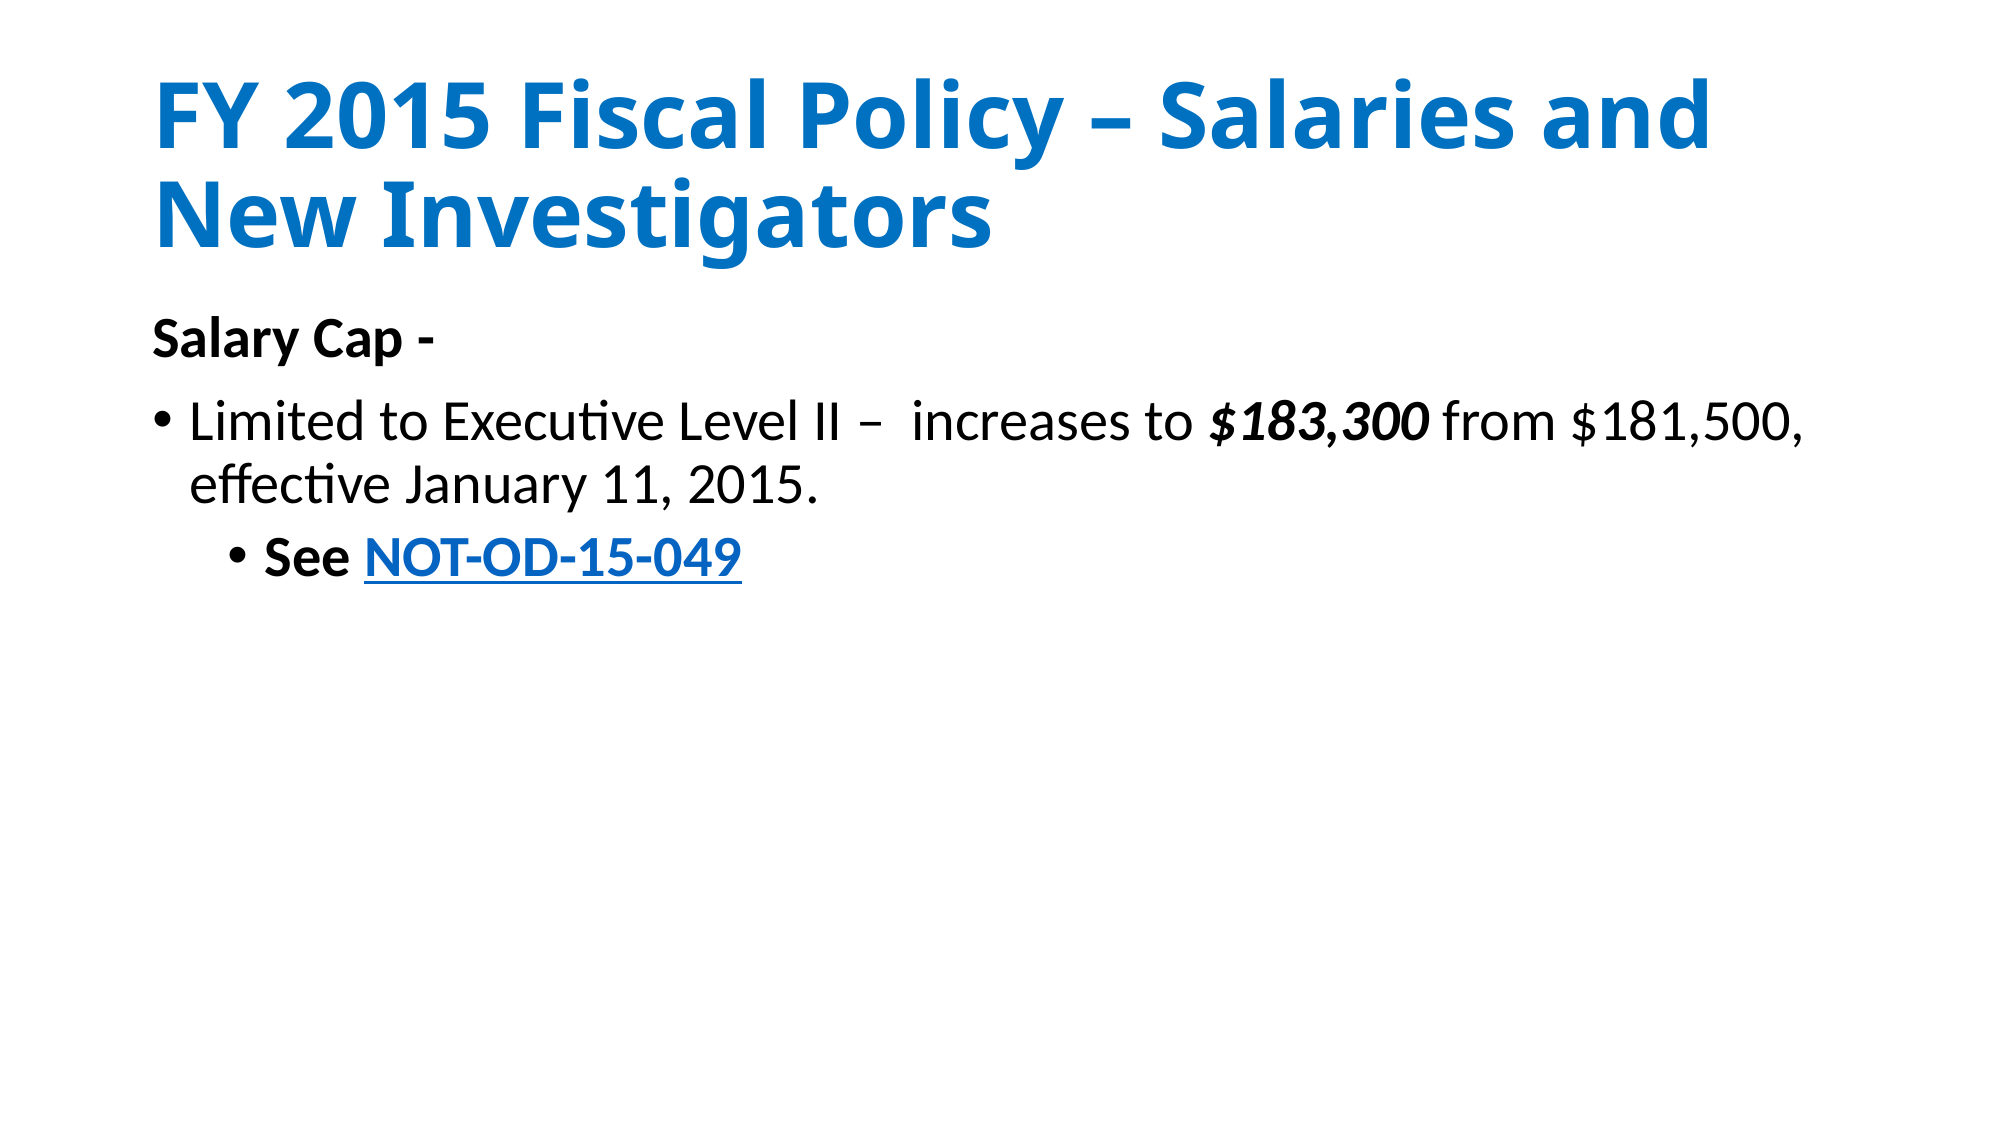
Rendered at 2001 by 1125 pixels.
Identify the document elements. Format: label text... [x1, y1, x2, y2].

title FY 2015 Fiscal Policy – Salaries and New Investigators [137, 59, 1863, 278]
list Salary Cap - Limited to Executive Level II – increases to $183,300 from $181,500, effective January 11, 2015. See NOT-OD-15-049 [137, 299, 1863, 1014]
